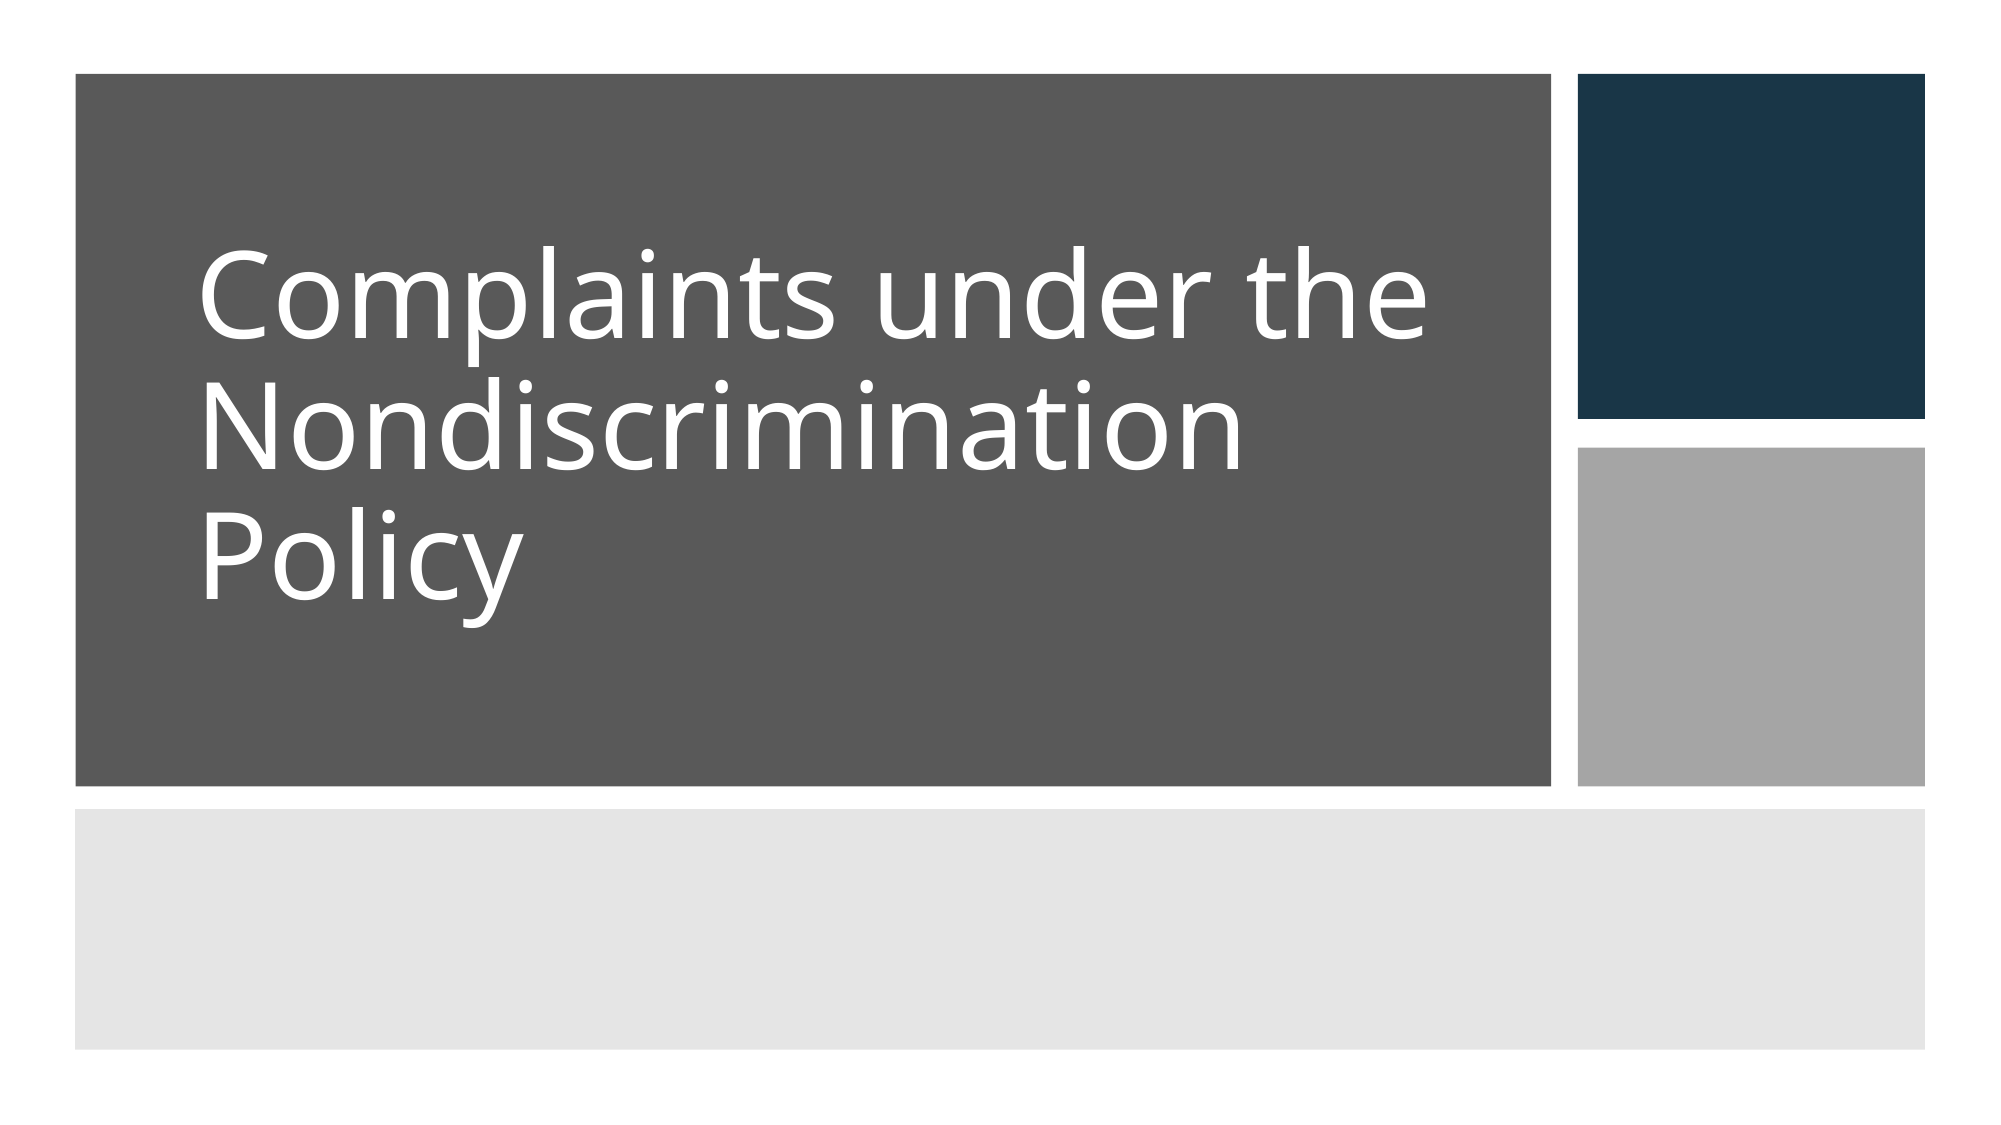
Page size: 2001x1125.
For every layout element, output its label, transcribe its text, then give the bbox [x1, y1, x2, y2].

text_box [1577, 73, 1926, 420]
text_box [1577, 446, 1926, 787]
text_box [74, 808, 1926, 1051]
text_box [75, 73, 1552, 787]
title Complaints under the Nondiscrimination Policy [180, 169, 1450, 691]
